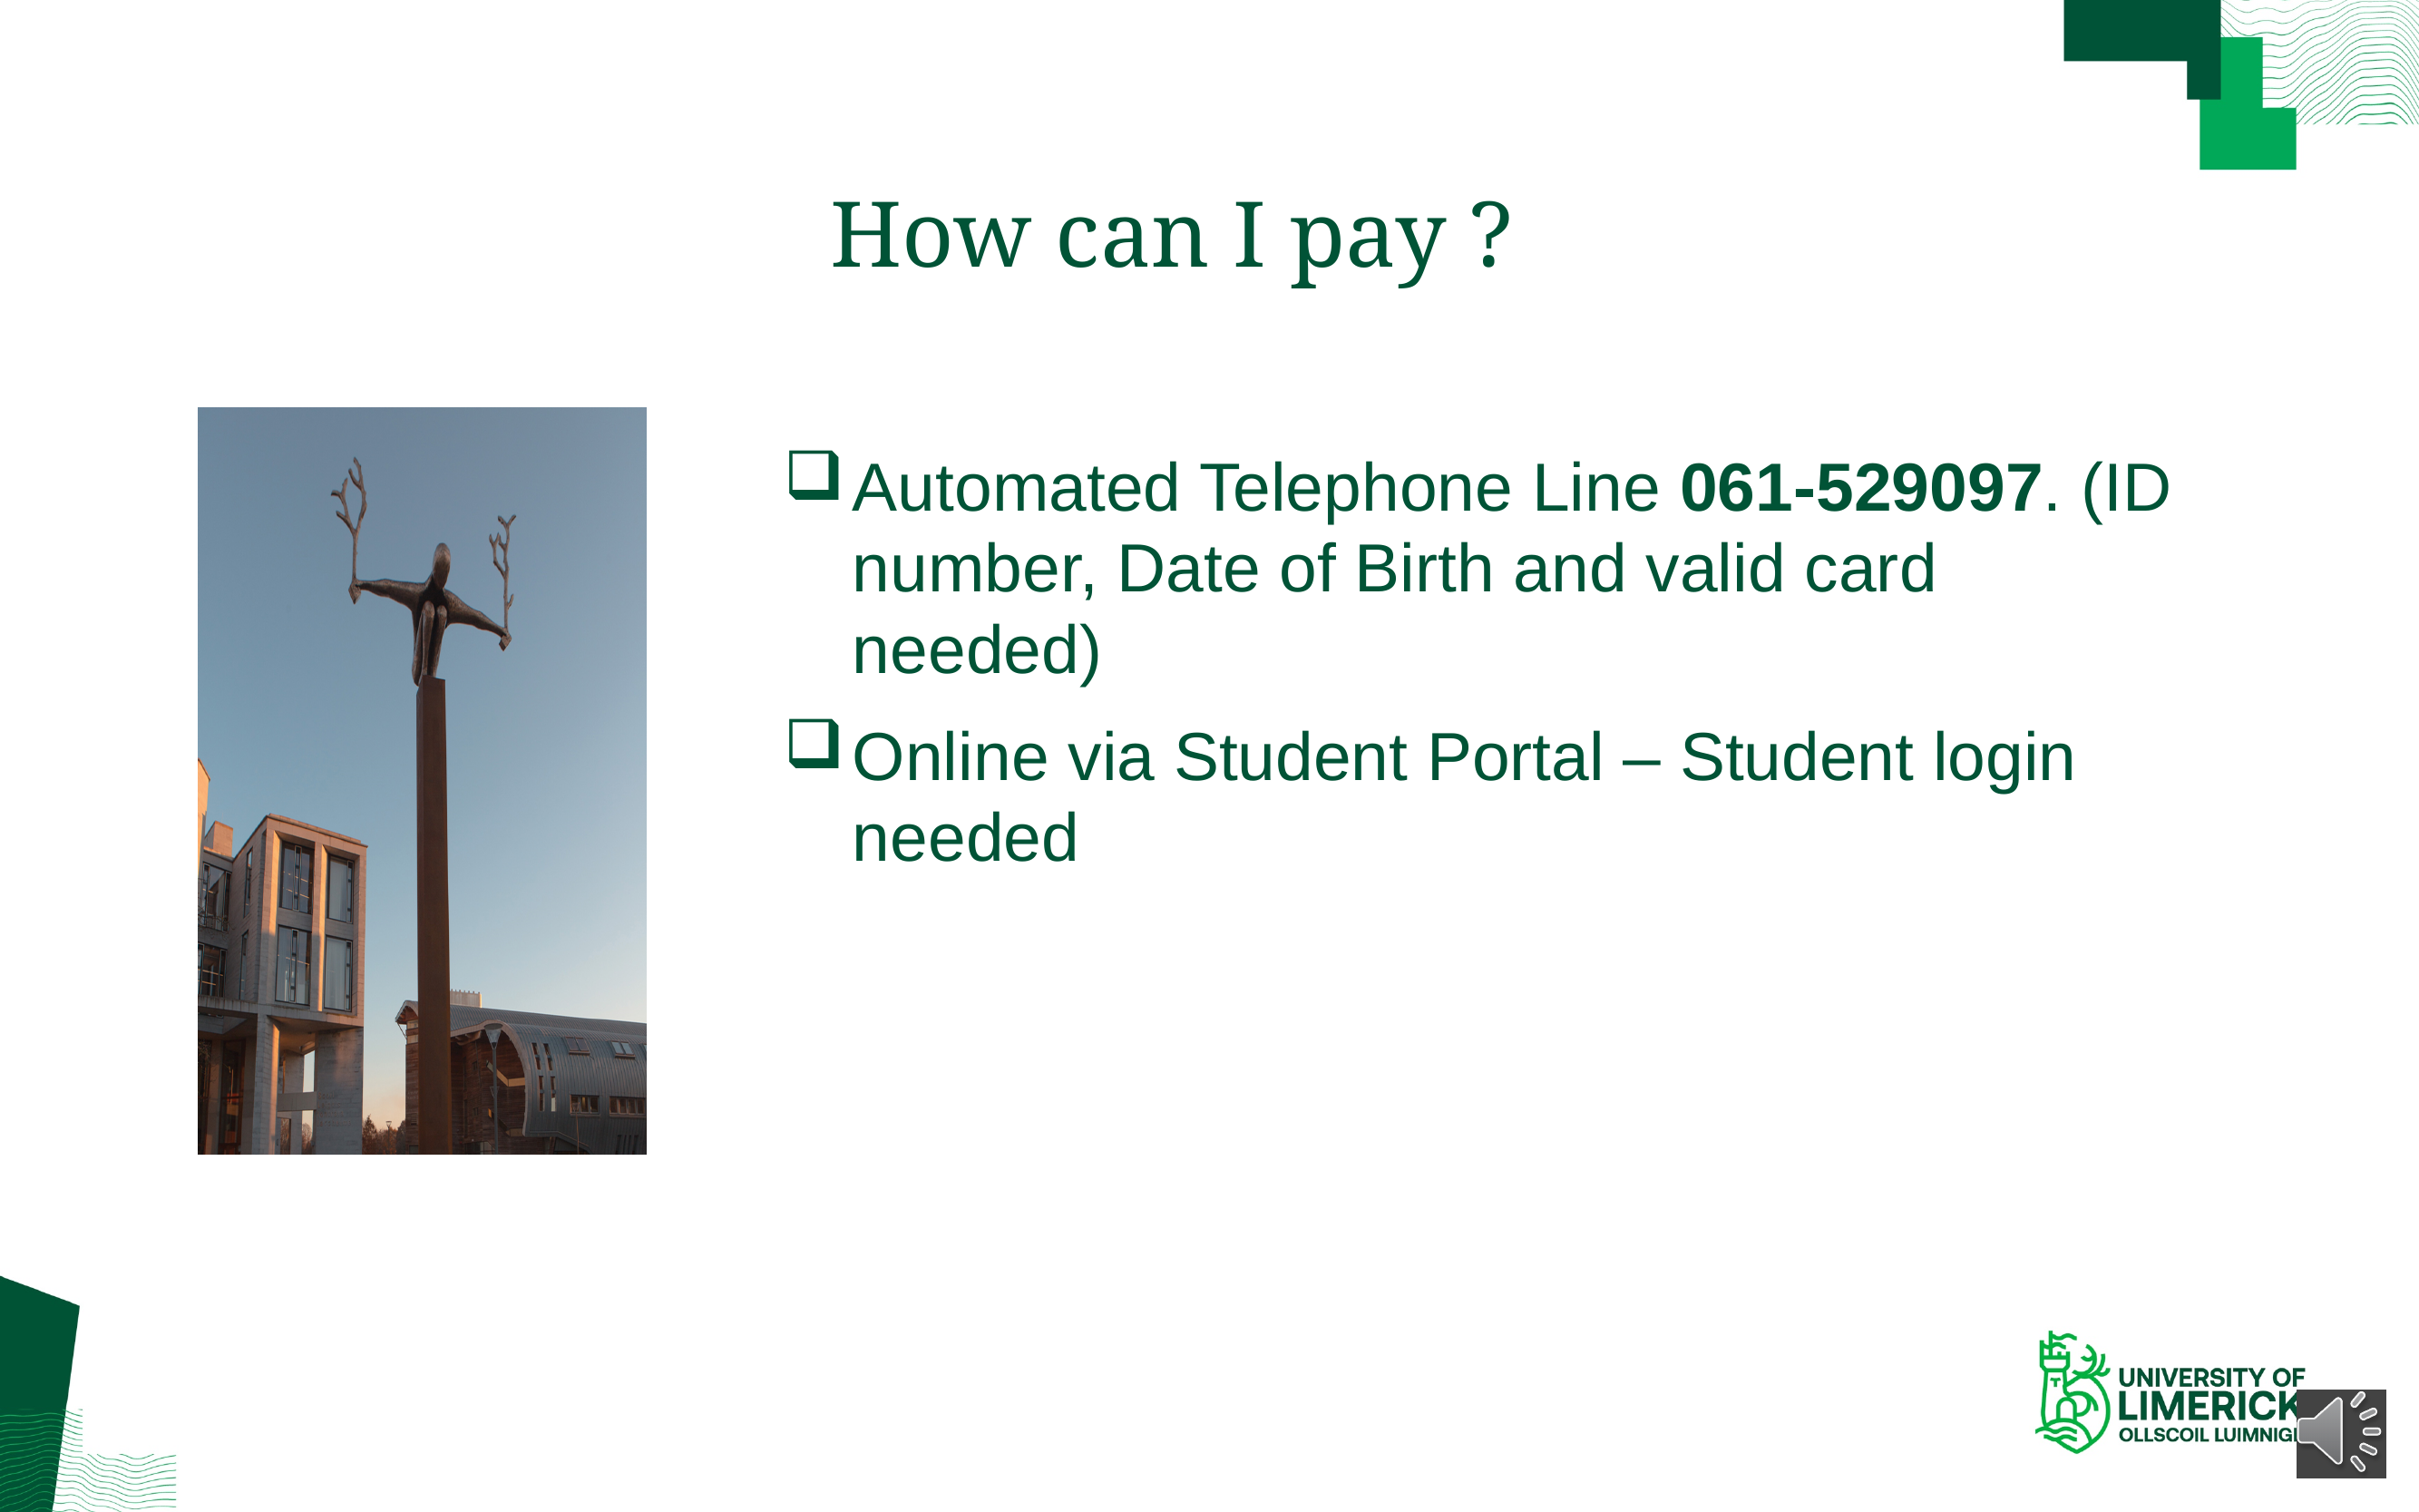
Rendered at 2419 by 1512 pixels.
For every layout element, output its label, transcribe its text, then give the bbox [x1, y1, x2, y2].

title How can I pay ? [128, 181, 2215, 337]
picture [0, 0, 2419, 1512]
list Automated Telephone Line 061-529097. (ID number, Date of Birth and valid card needed) Online via Student Portal – Student login needed [770, 436, 2215, 1318]
